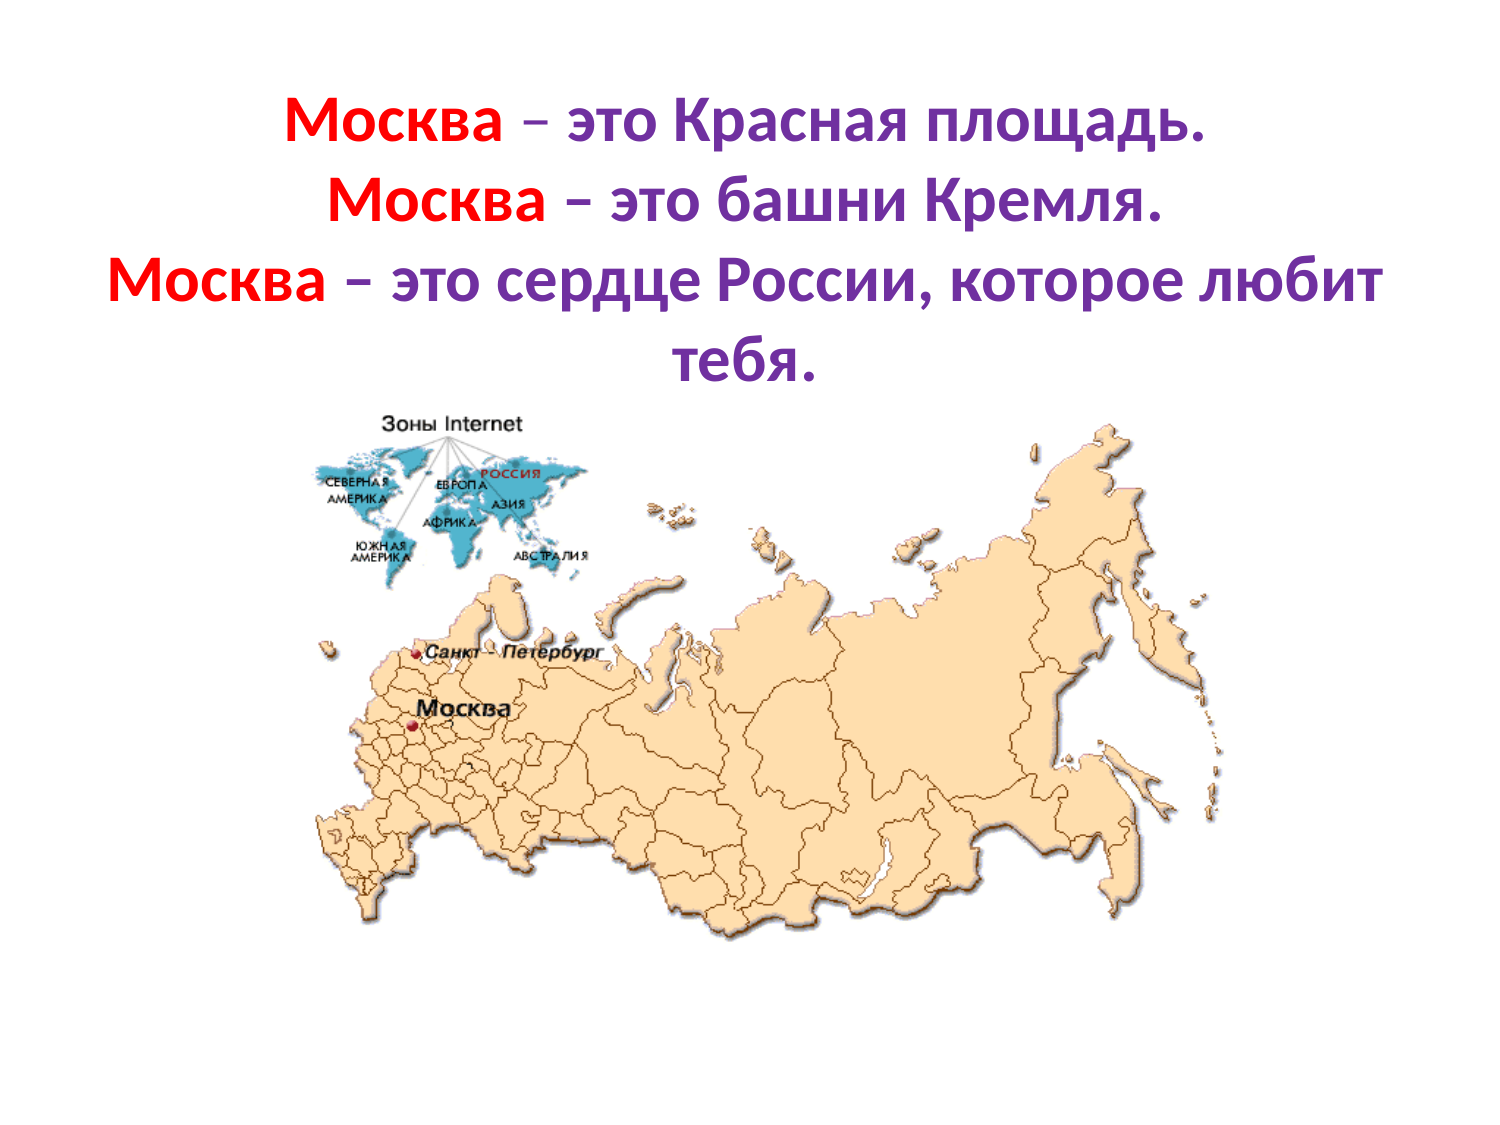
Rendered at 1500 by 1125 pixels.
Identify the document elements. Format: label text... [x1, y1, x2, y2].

title Москва – это Красная площадь. Москва – это башни Кремля. Москва – это сердце России, которое любит тебя. [70, 46, 1421, 422]
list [304, 409, 1243, 985]
